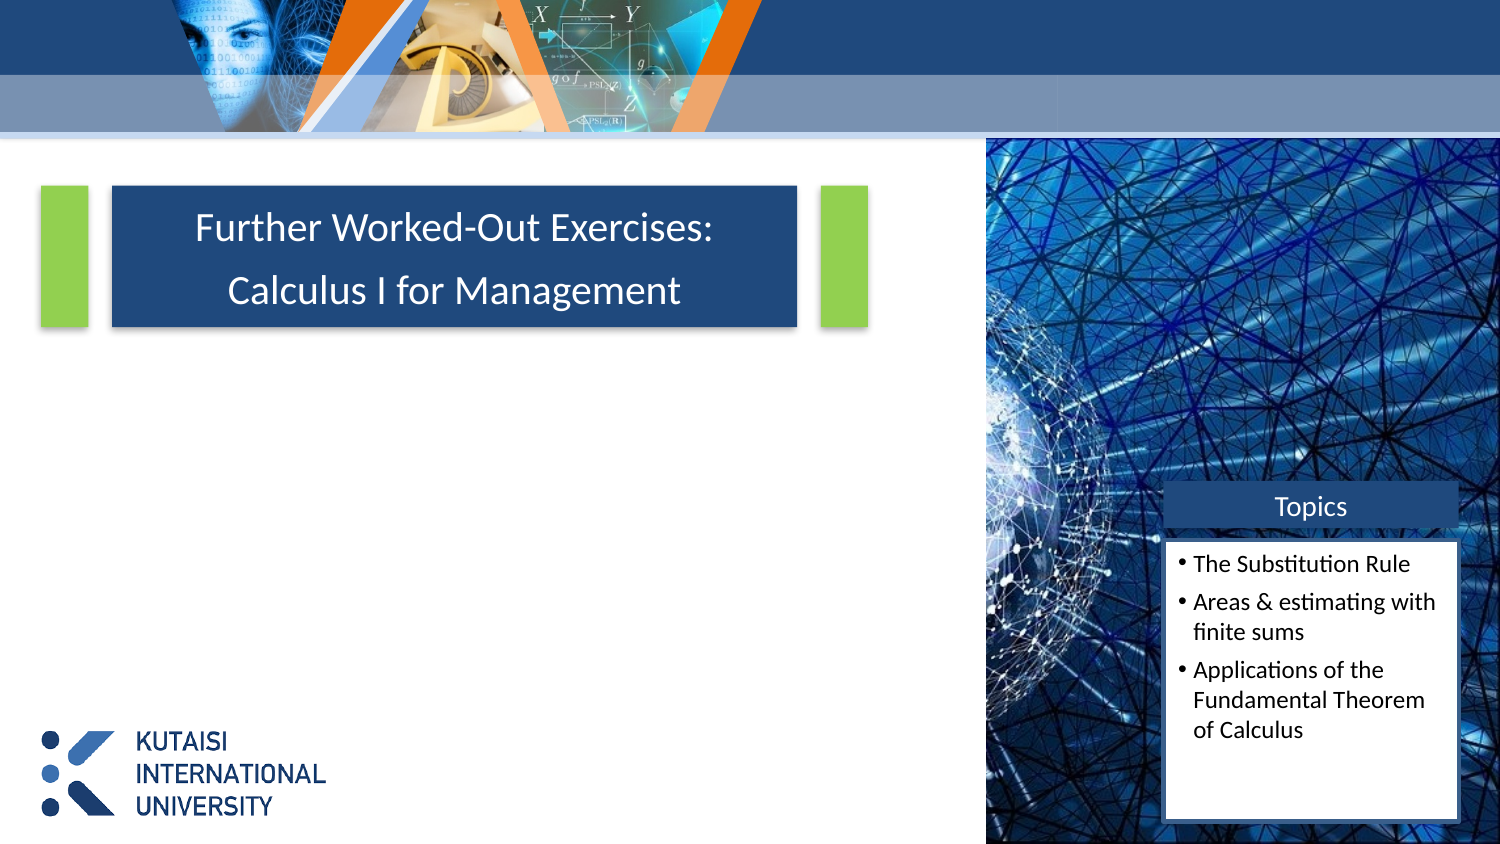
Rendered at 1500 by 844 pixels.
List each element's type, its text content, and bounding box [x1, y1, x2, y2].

picture [985, 138, 1500, 844]
picture [391, 0, 524, 74]
picture [172, 0, 345, 74]
picture [521, 0, 728, 74]
text_box Further Worked-Out Exercises: Calculus I for Management [112, 185, 798, 328]
text_box [820, 185, 868, 328]
picture [29, 725, 337, 822]
text_box [41, 185, 89, 328]
